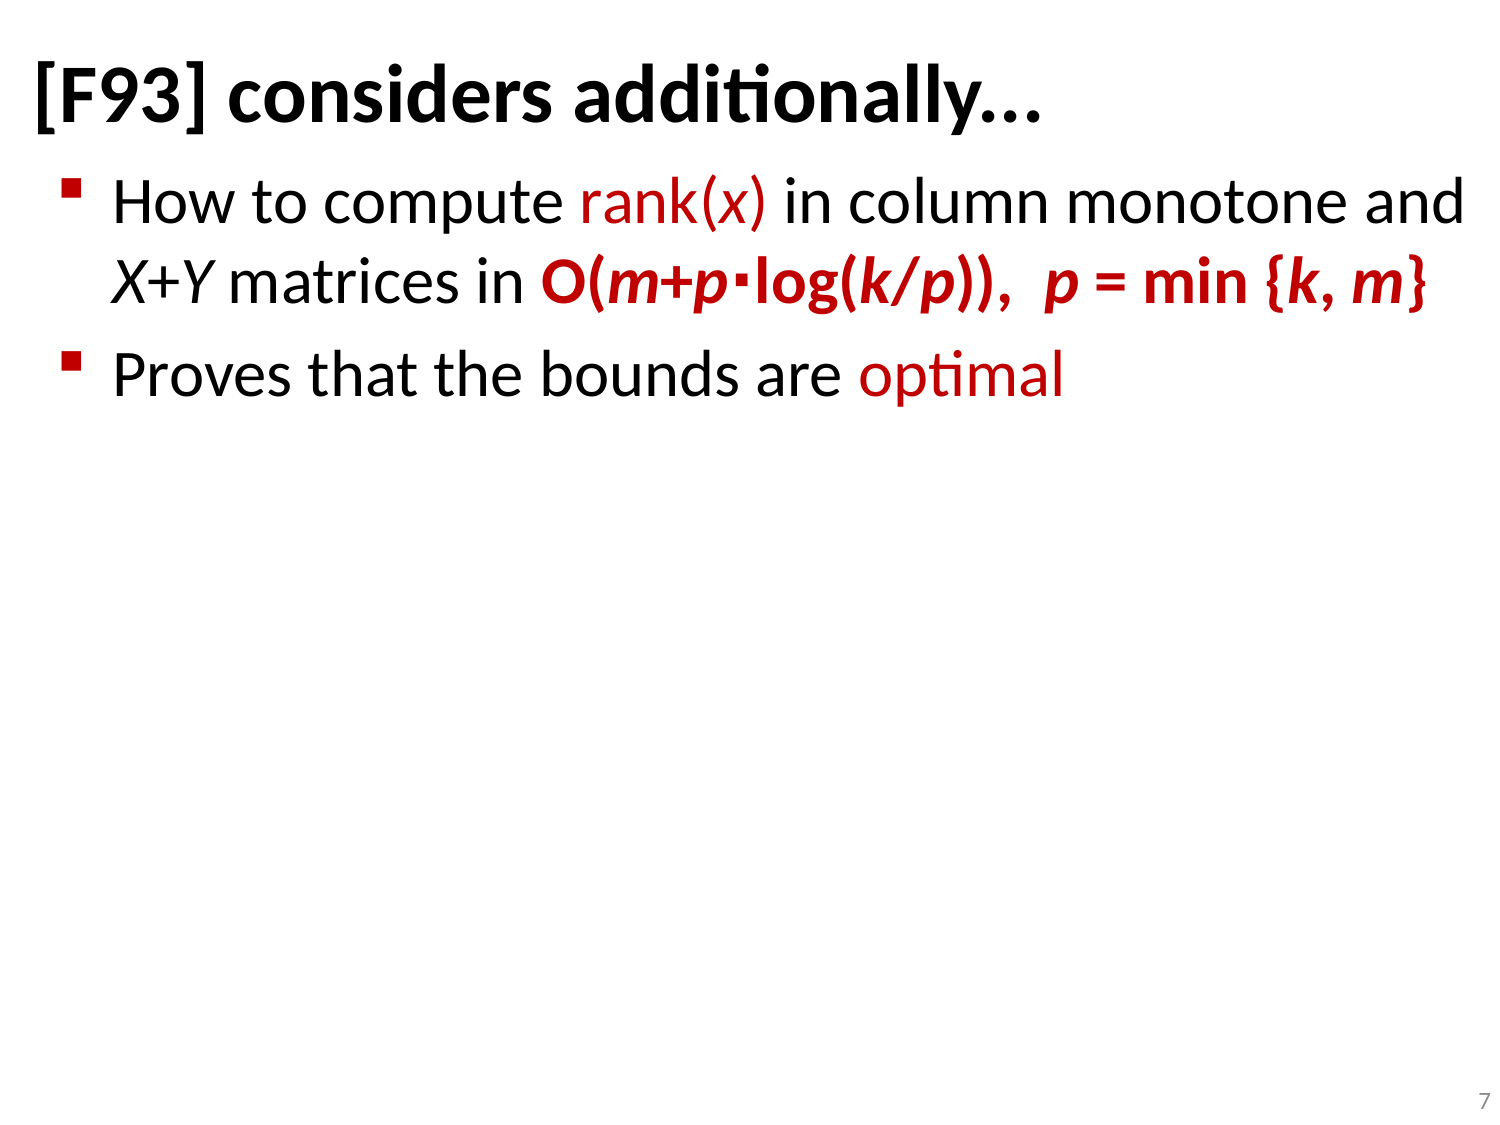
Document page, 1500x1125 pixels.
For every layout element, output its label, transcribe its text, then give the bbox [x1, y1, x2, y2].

list How to compute rank(x) in column monotone and X+Y matrices in O(m+p∙log(k/p)), p = min {k, m} Proves that the bounds are optimal [41, 149, 1500, 892]
slide_number 7 [1156, 1069, 1500, 1125]
title [F93] considers additionally... [17, 0, 1368, 183]
